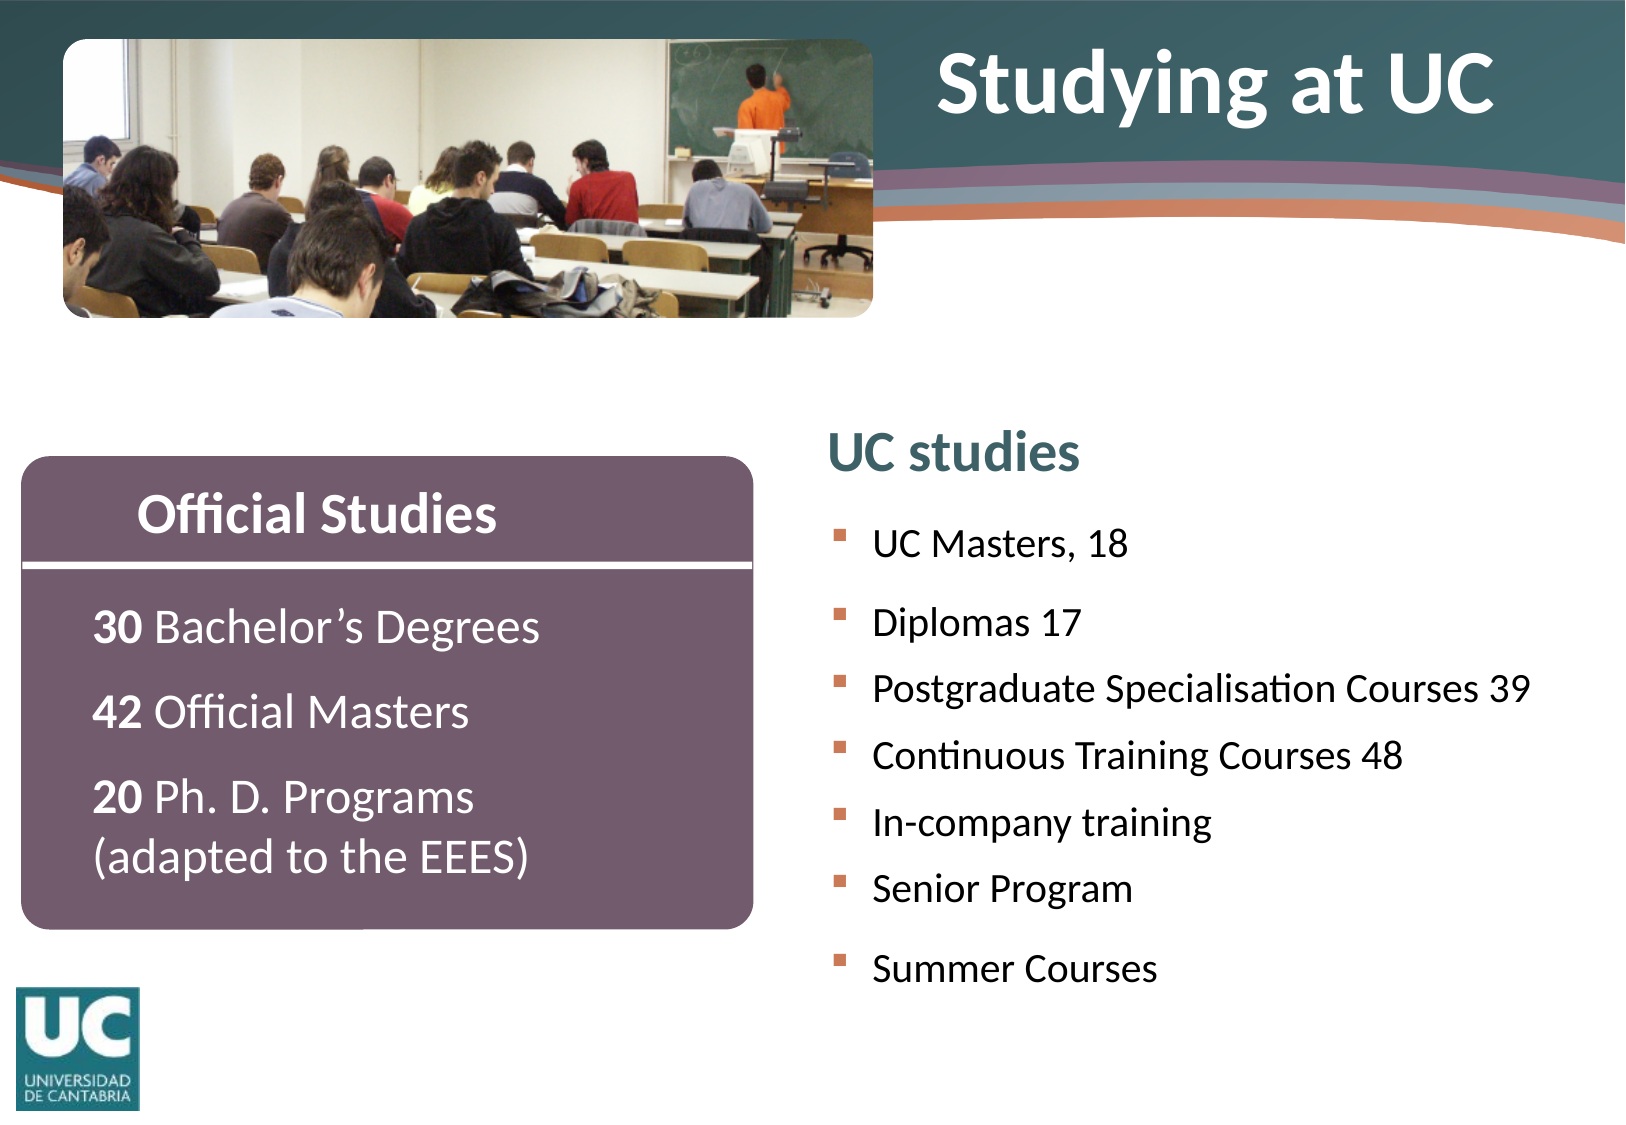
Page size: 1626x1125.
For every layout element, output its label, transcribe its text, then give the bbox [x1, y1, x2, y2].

text_box [21, 456, 754, 930]
picture [0, 0, 1626, 1125]
text_box UC studies [812, 405, 1421, 491]
text_box UC Masters, 18 Diplomas 17 Postgraduate Specialisation Courses 39 Continuous Training Courses 48 In-company training Senior Program Summer Courses [801, 507, 1576, 998]
text_box 30 Bachelor’s Degrees 42 Official Masters 20 Ph. D. Programs (adapted to the EEES) [44, 586, 612, 891]
text_box [22, 561, 753, 570]
text_box Official Studies [0, 468, 636, 553]
text_box [1024, 113, 1581, 244]
title Studying at UC [162, 22, 1532, 150]
